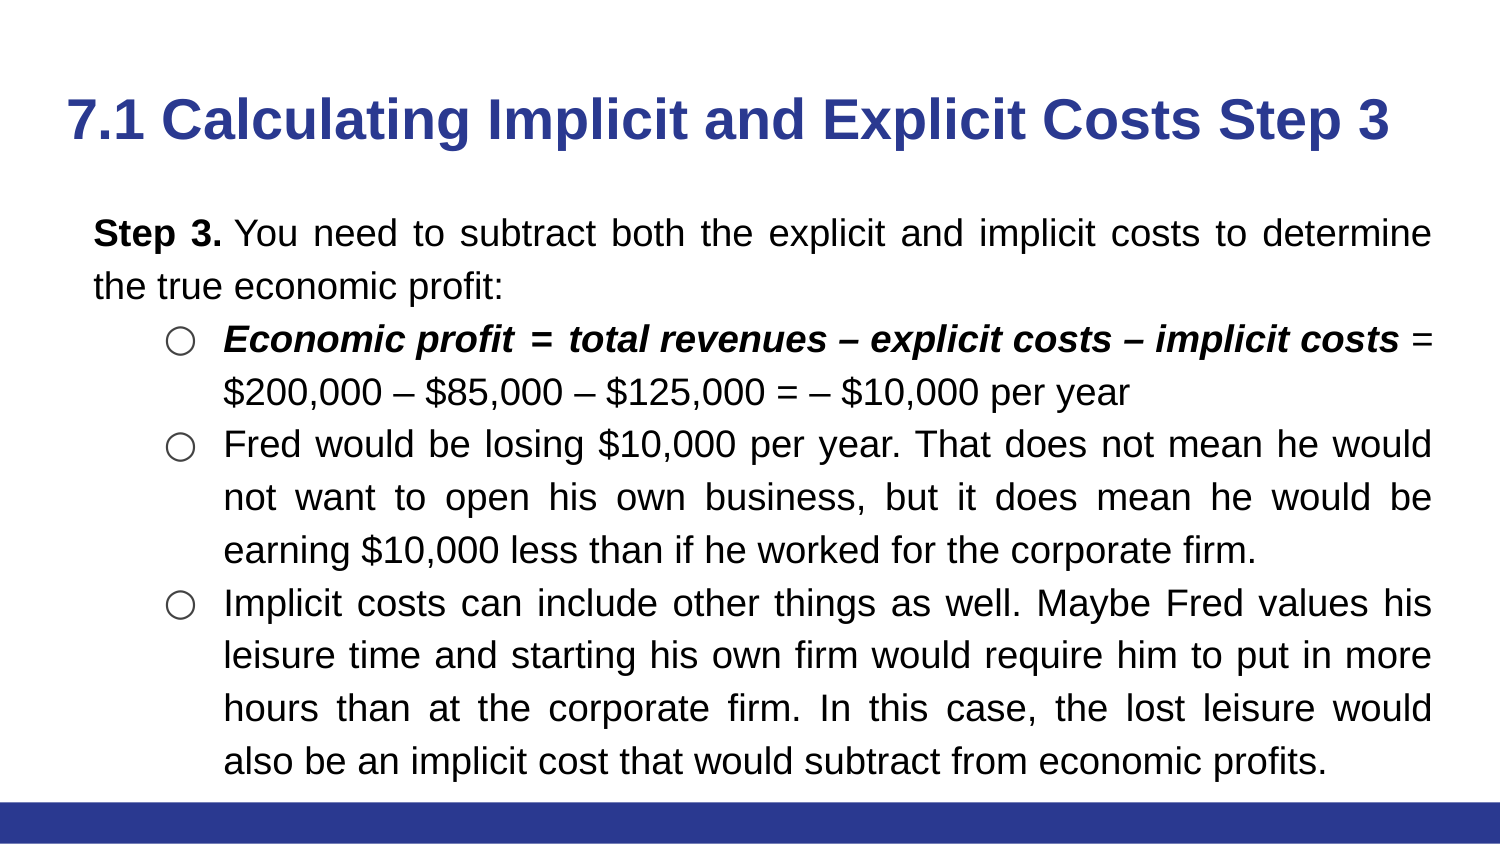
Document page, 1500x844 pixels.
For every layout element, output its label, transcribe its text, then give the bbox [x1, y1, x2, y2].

title 7.1 Calculating Implicit and Explicit Costs Step 3 [51, 67, 1449, 167]
list Step 3. You need to subtract both the explicit and implicit costs to determine the true economic profit: Economic profit = total revenues – explicit costs – implicit costs = $200,000 – $85,000 – $125,000 = – $10,000 per year Fred would be losing $10,000 per year. That does not mean he would not want to open his own business, but it does mean he would be earning $10,000 less than if he worked for the corporate firm. Implicit costs can include other things as well. Maybe Fred values his leisure time and starting his own firm would require him to put in more hours than at the corporate firm. In this case, the lost leisure would also be an implicit cost that would subtract from economic profits. [51, 186, 1449, 844]
